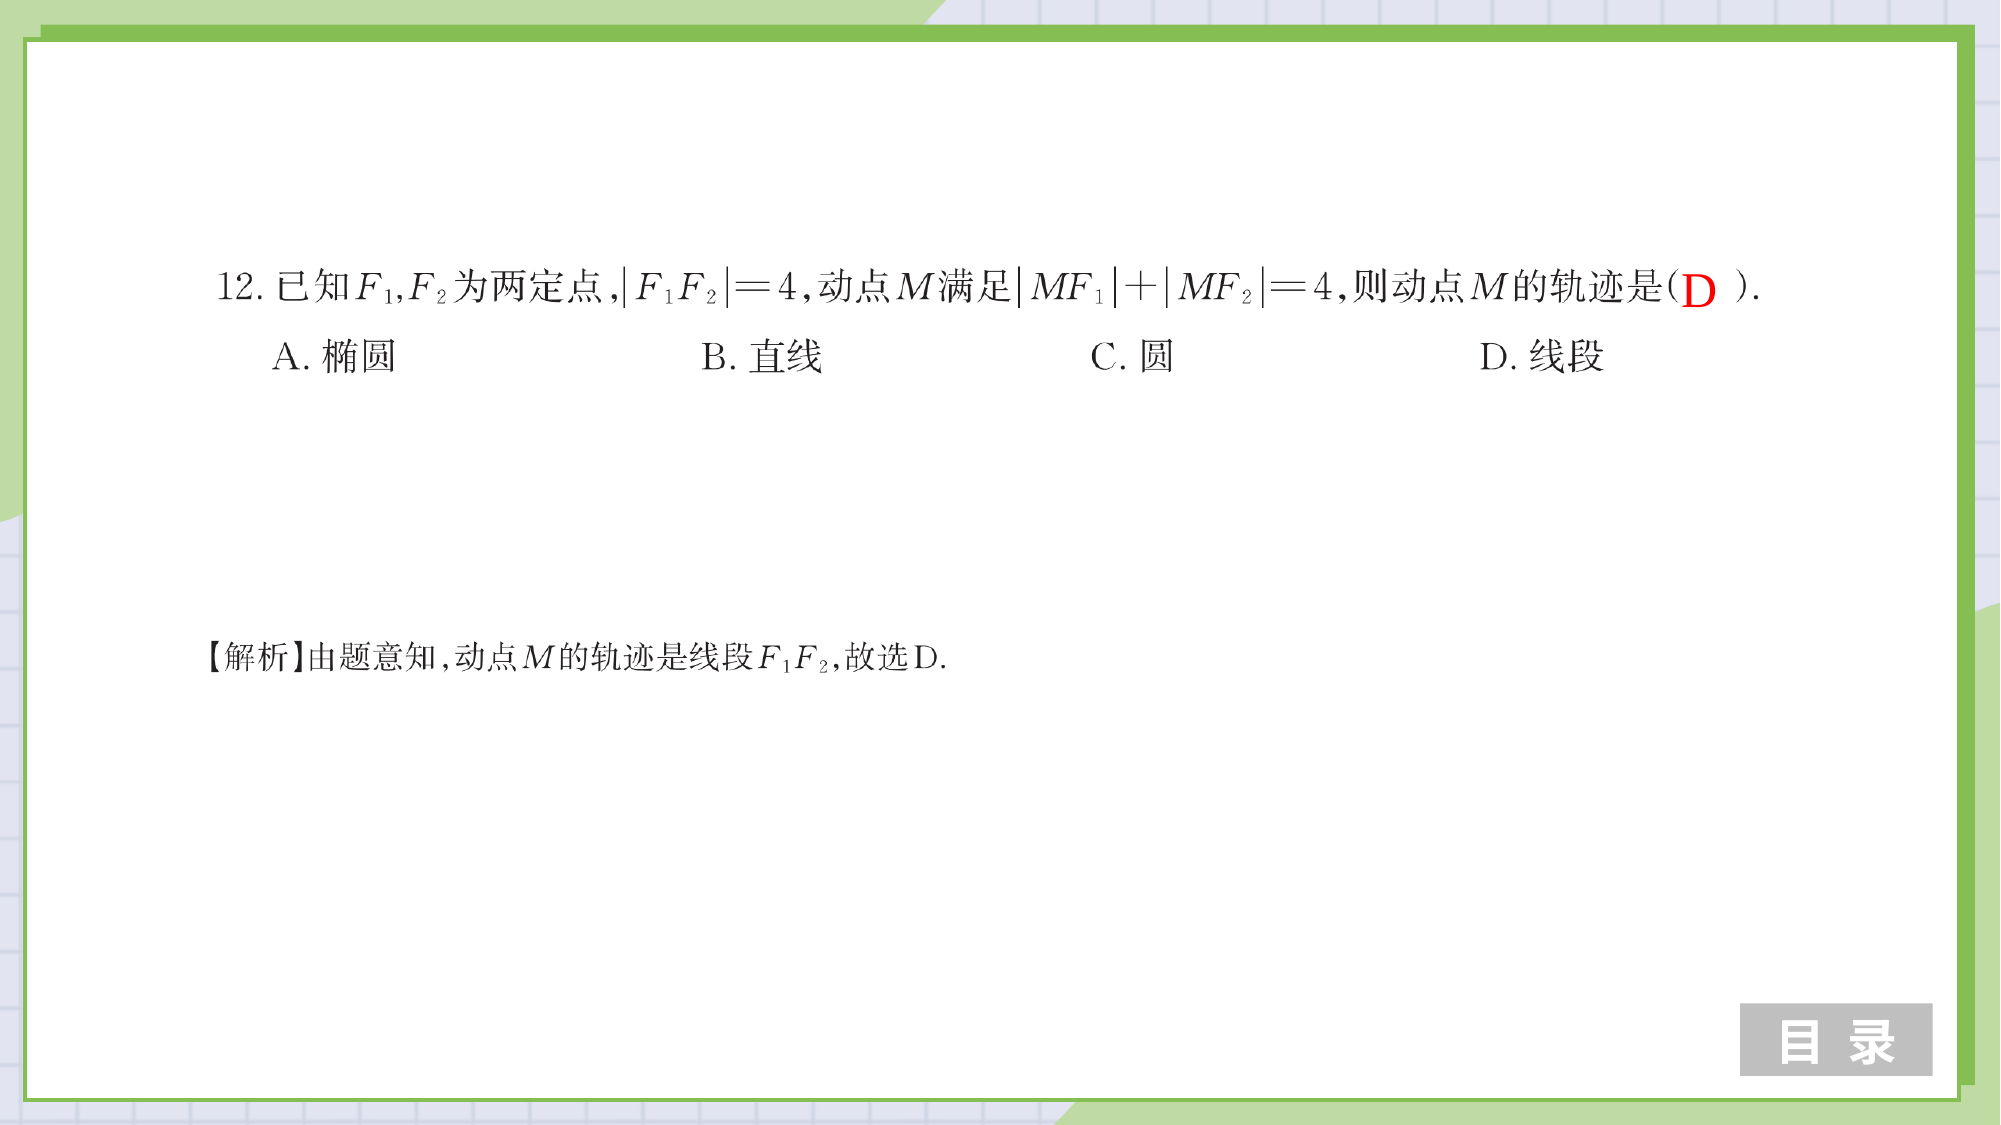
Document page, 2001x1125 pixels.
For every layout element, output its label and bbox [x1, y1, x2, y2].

picture [201, 628, 997, 682]
picture [925, 0, 2000, 611]
picture [0, 515, 1074, 1125]
picture [201, 249, 1779, 393]
